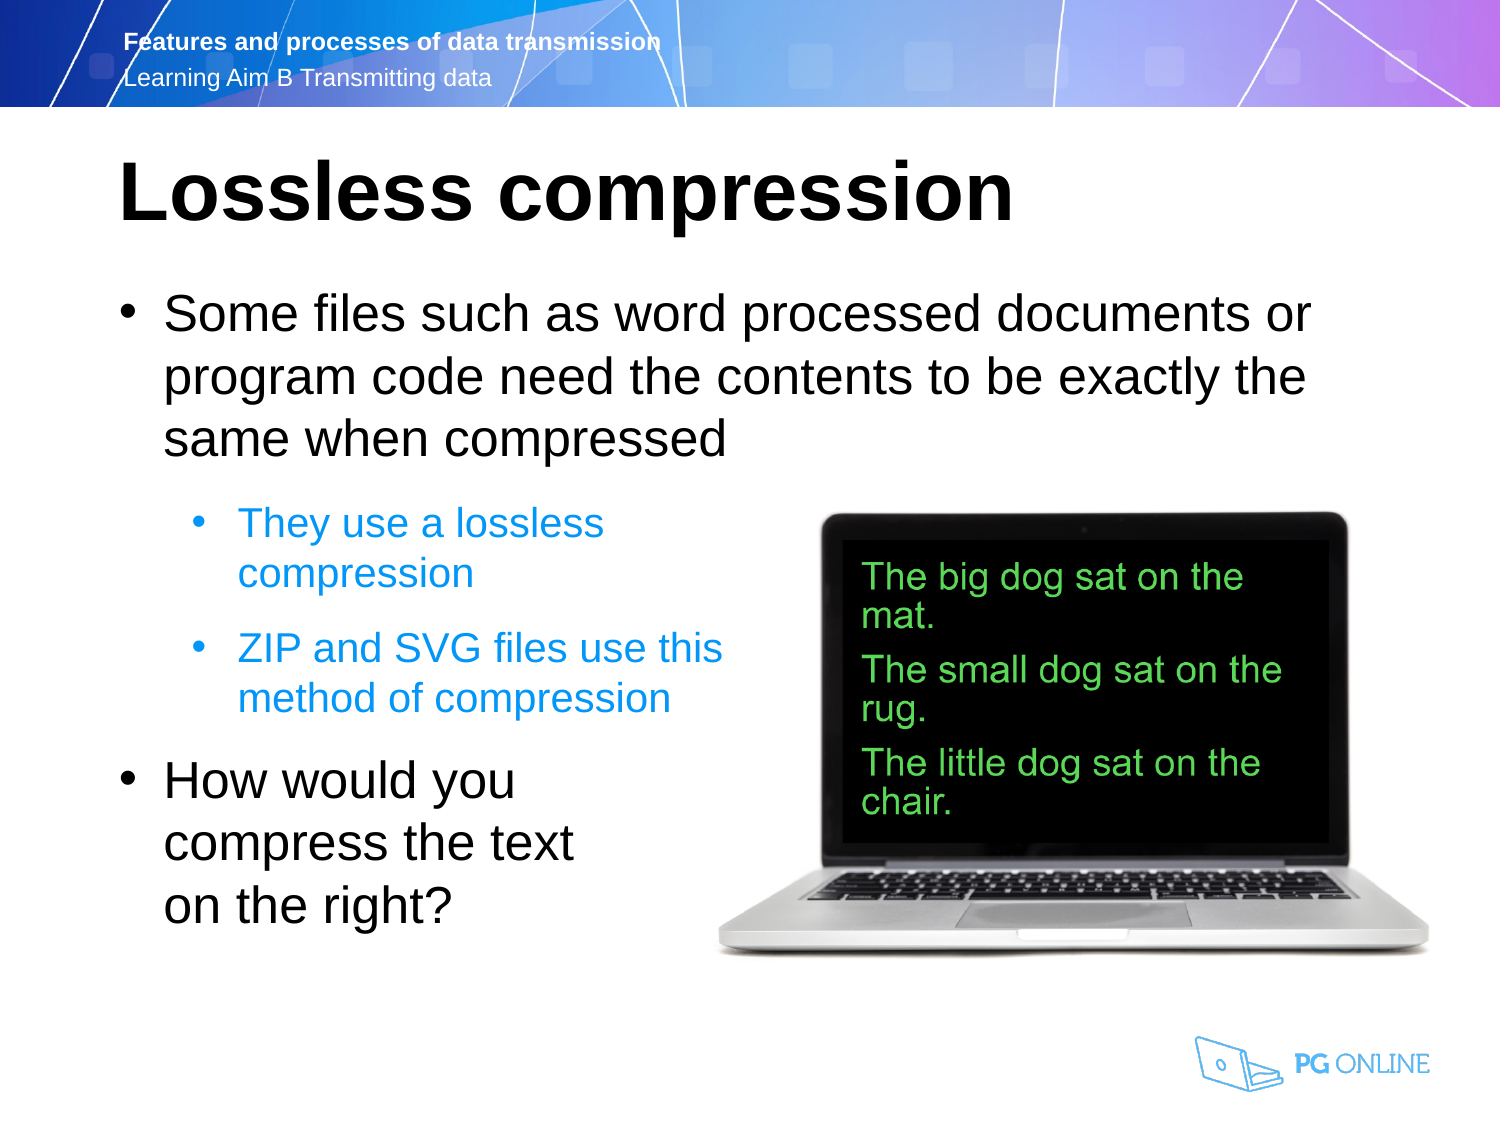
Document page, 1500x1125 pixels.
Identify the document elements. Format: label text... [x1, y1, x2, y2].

picture [0, 0, 1500, 107]
list Lossless compression [118, 148, 1401, 259]
list Some files such as word processed documents or program code need the contents to be exactly the same when compressed They use a lossless compression ZIP and SVG files use this method of compression How would you compress the text on the right? [118, 279, 1398, 847]
picture [1194, 1036, 1430, 1092]
picture [670, 487, 1486, 982]
